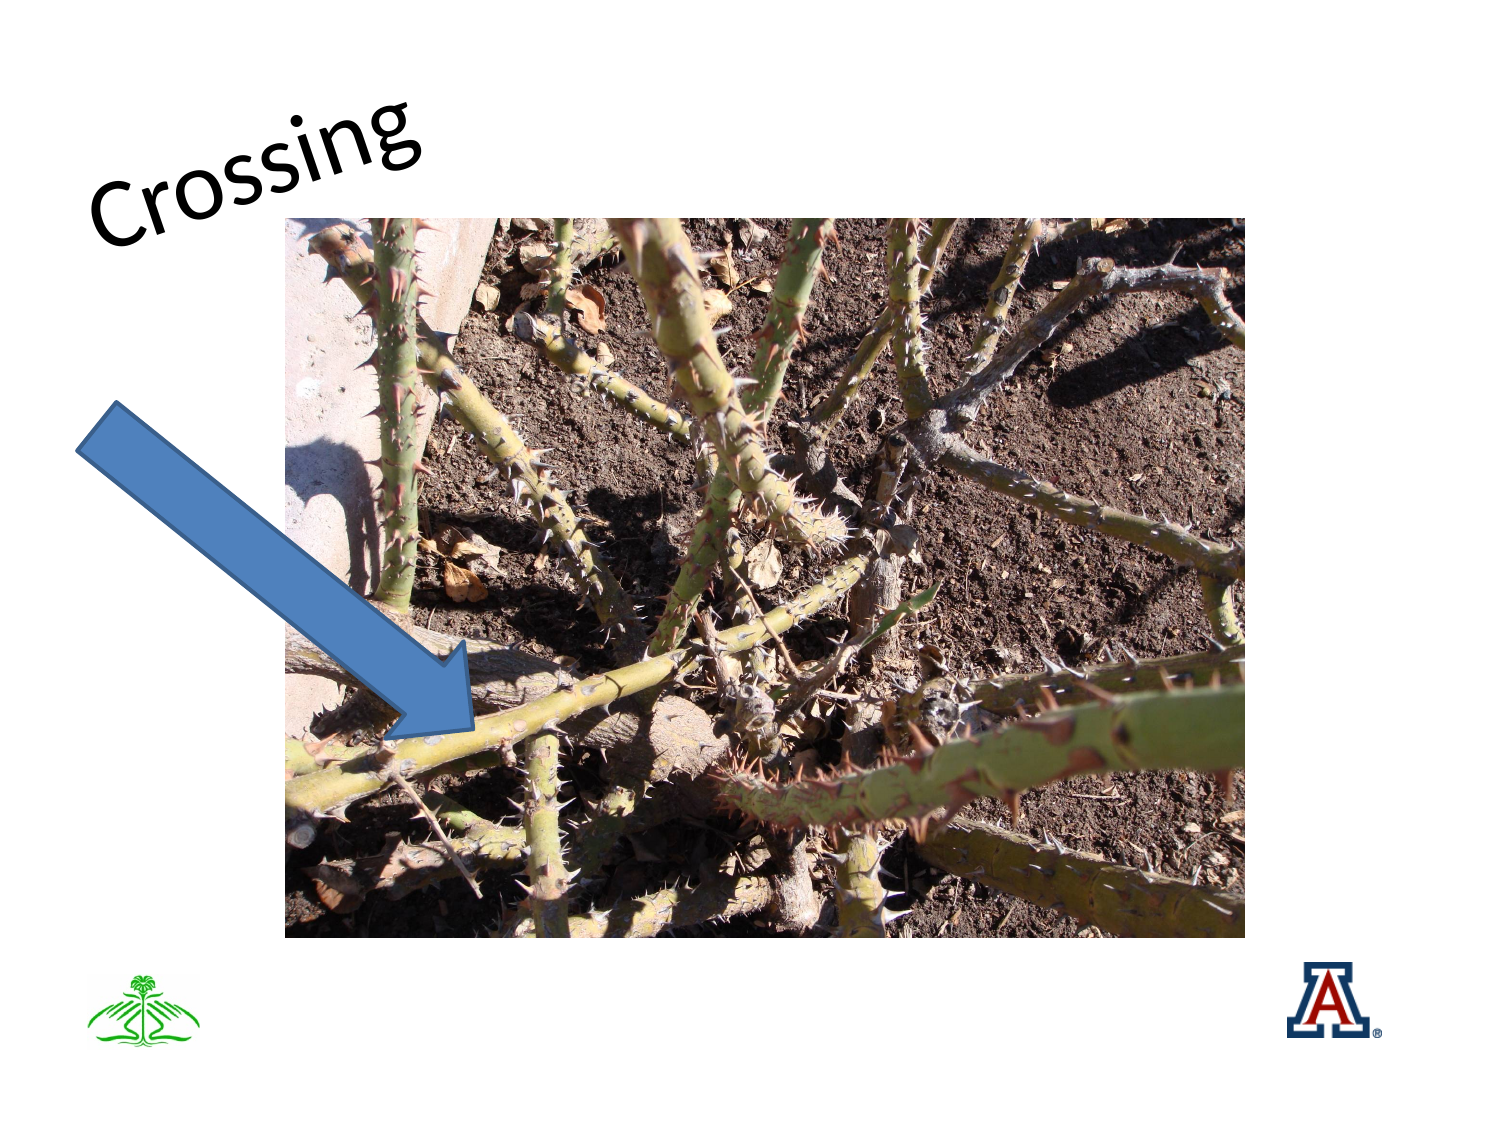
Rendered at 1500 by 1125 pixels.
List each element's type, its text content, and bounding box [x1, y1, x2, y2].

text_box Crossing [52, 38, 446, 285]
picture [284, 217, 1245, 938]
picture [87, 974, 201, 1051]
text_box [75, 400, 279, 616]
picture [1287, 962, 1382, 1038]
